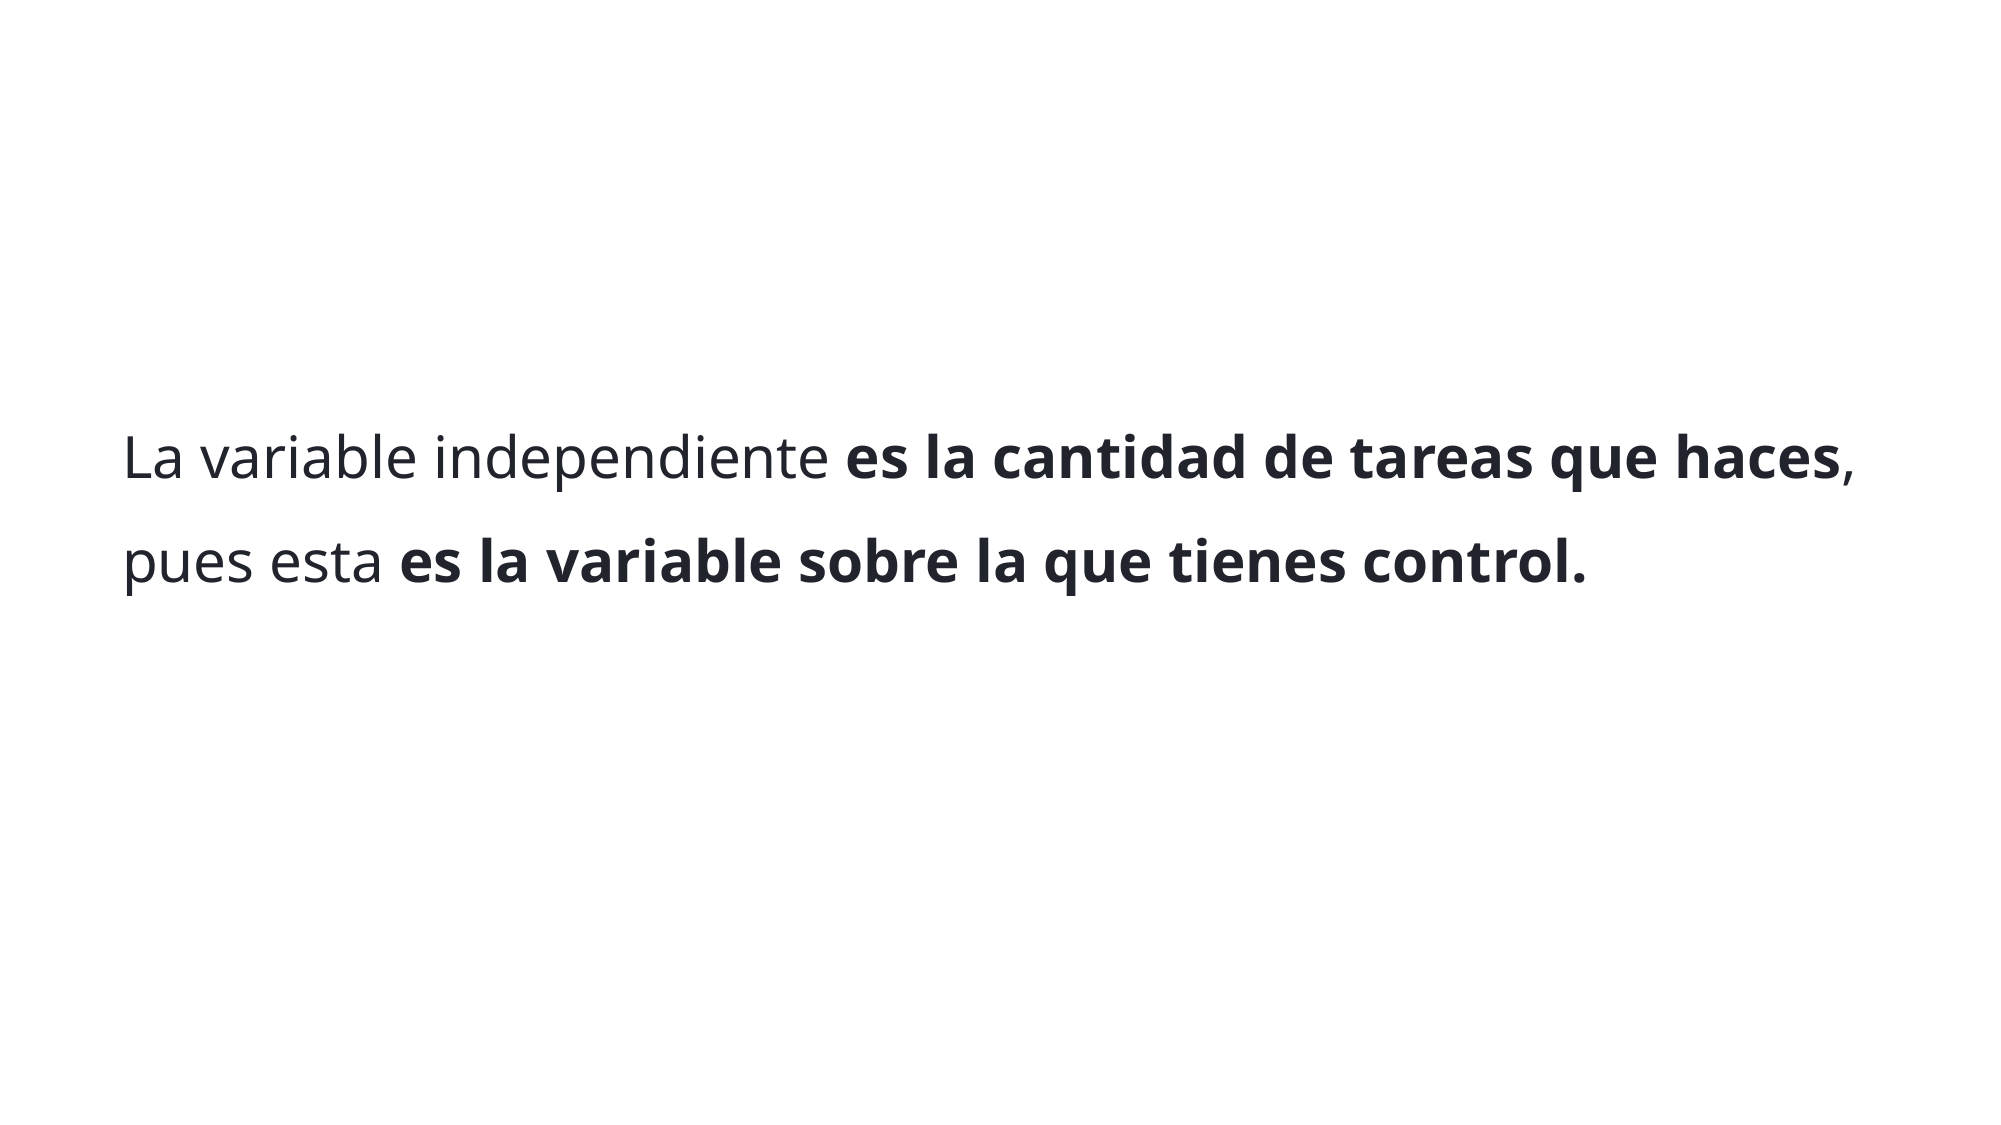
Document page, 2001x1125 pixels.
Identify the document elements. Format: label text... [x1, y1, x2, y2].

text_box La variable independiente es la cantidad de tareas que haces, pues esta es la variable sobre la que tienes control. [107, 377, 1928, 765]
